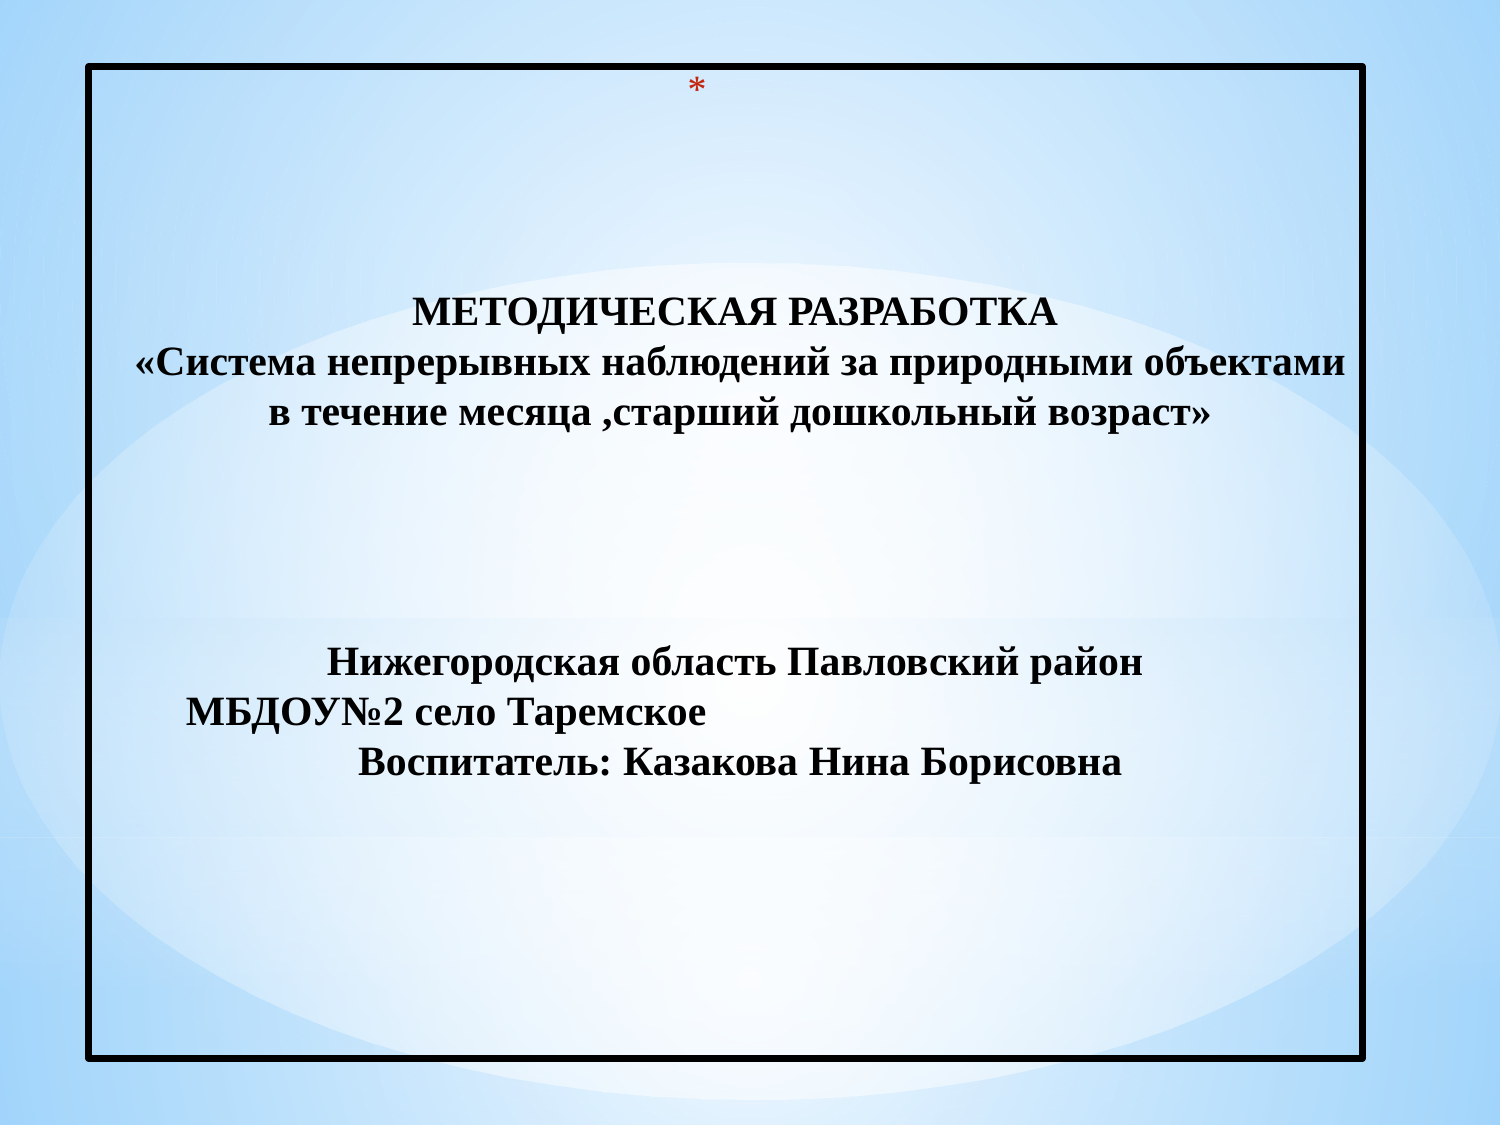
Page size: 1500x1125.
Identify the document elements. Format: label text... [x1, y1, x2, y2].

title МЕТОДИЧЕСКАЯ РАЗРАБОТКА «Система непрерывных наблюдений за природными объектами в течение месяца ,старший дошкольный возраст» Нижегородская область Павловский район МБДОУ№2 село Таремское Воспитатель: Казакова Нина Борисовна [88, 66, 1363, 1059]
